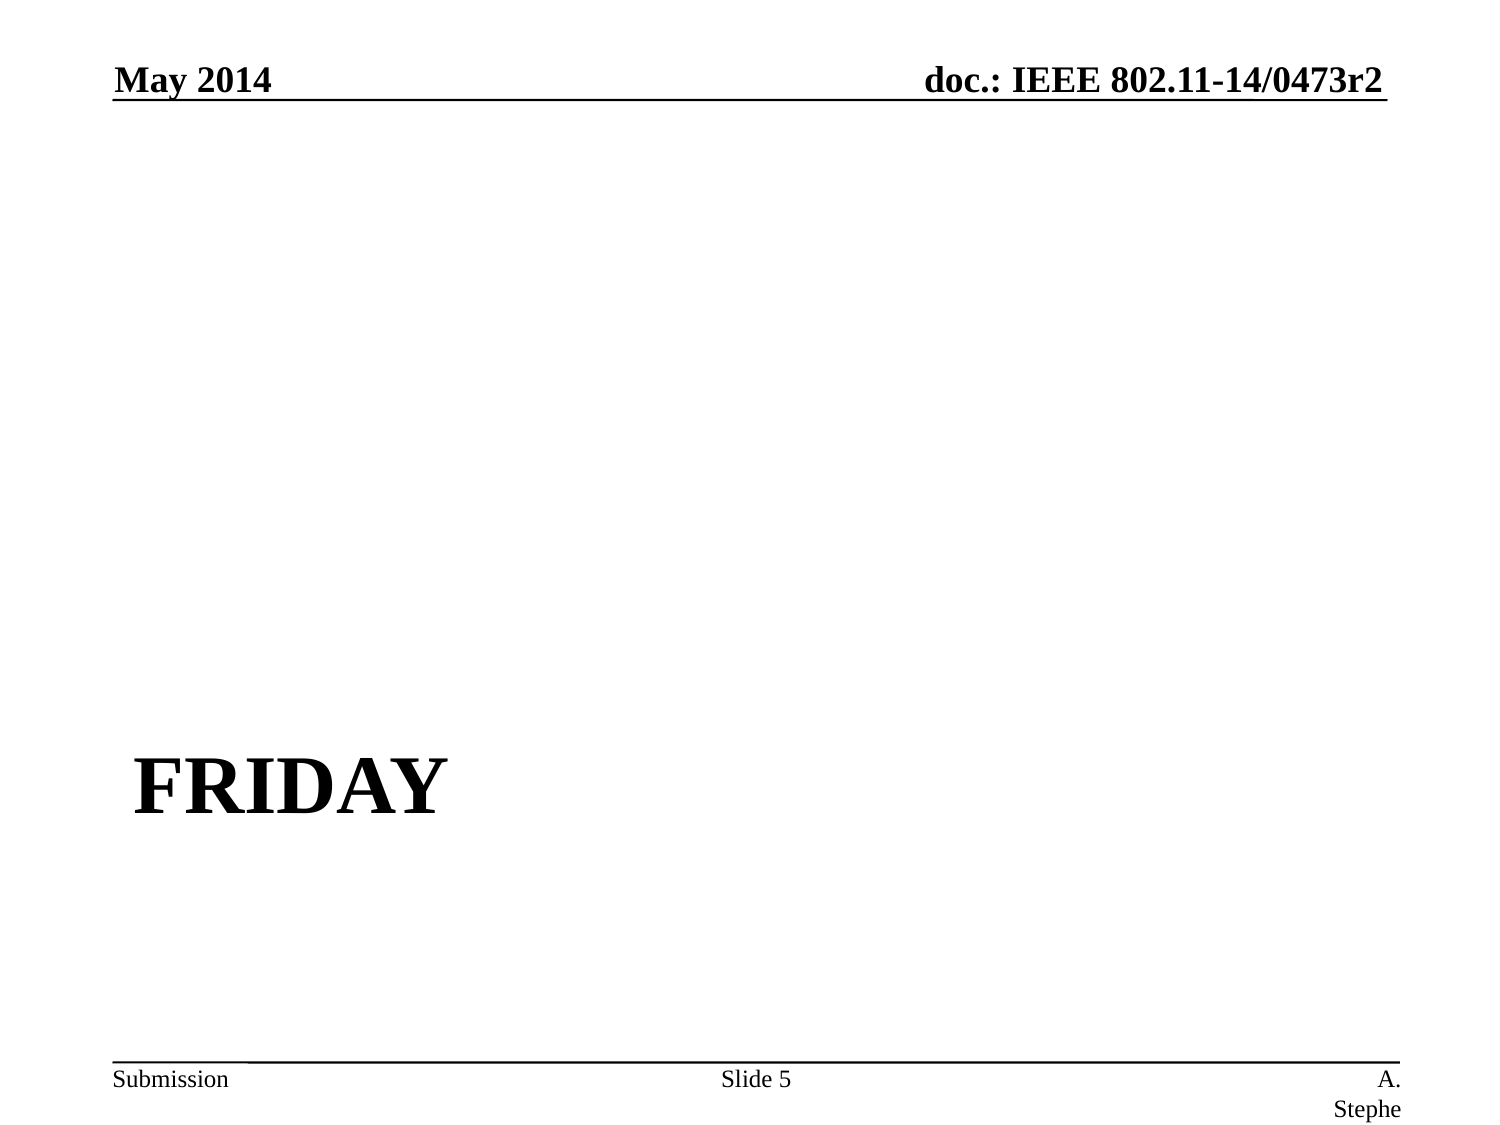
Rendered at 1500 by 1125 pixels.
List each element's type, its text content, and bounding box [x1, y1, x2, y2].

slide_number Slide 5 [712, 1061, 800, 1093]
footer A. Stephens, Intel, D. Stanley Aruba Networks [1324, 1061, 1402, 1093]
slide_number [114, 54, 374, 101]
title Friday [118, 722, 1394, 947]
